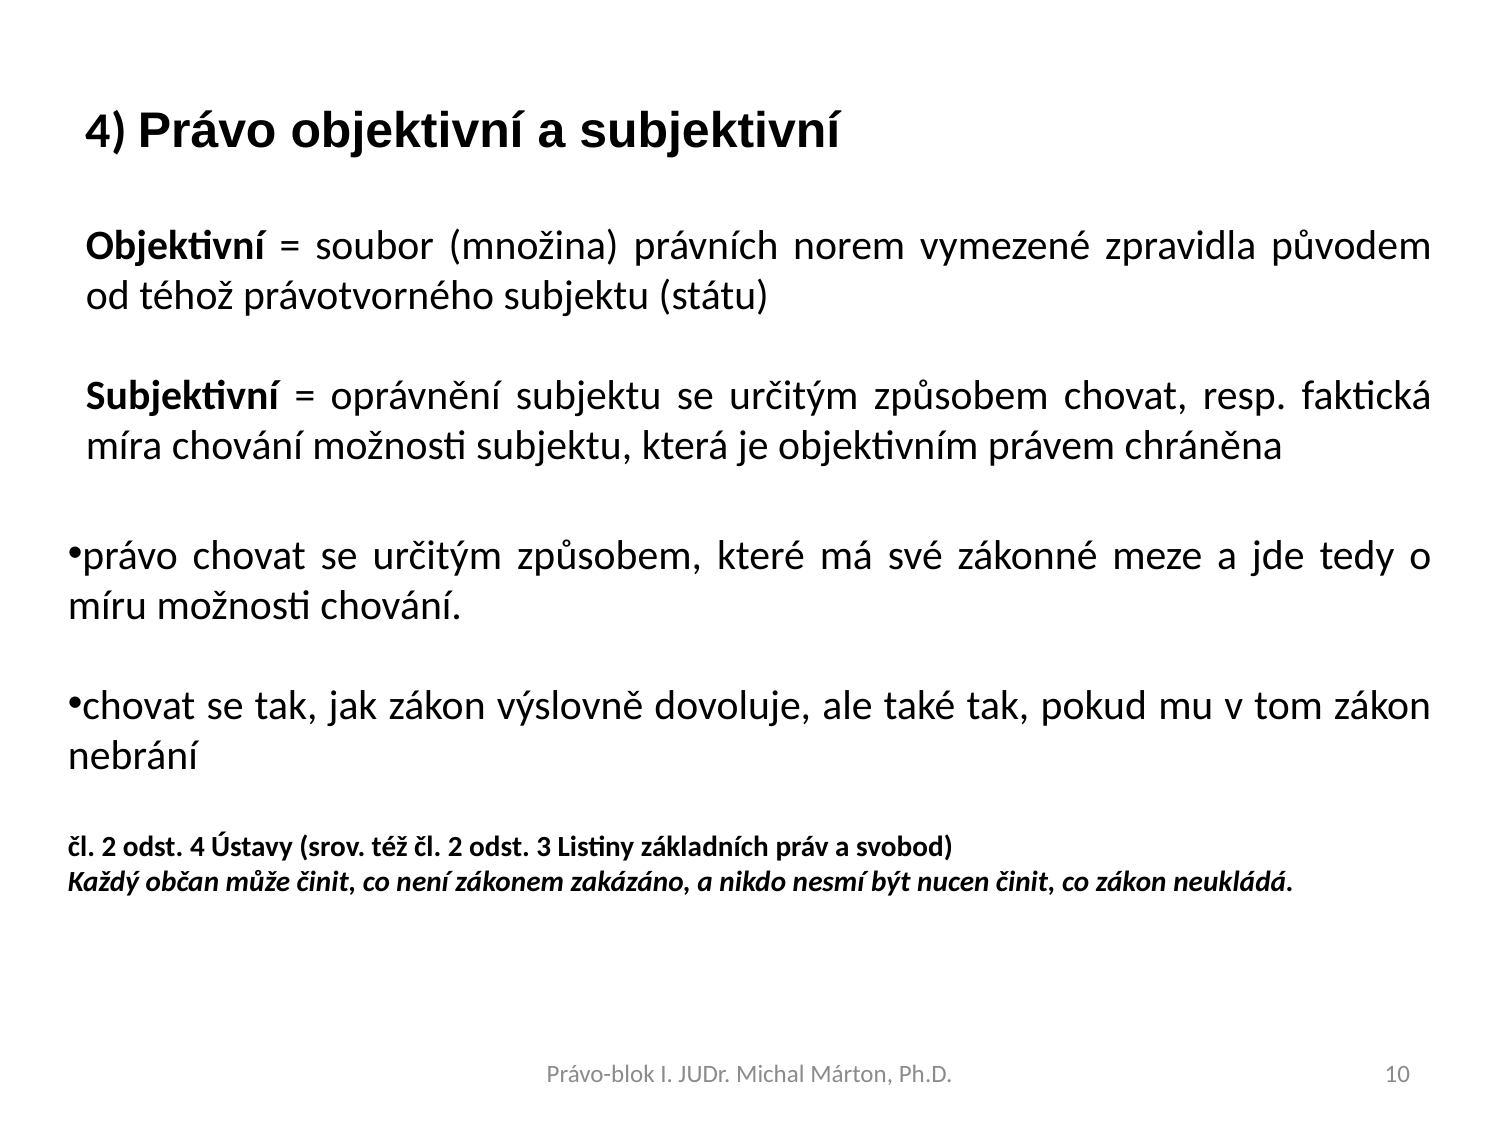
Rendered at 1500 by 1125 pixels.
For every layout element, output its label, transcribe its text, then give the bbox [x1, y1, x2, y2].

text_box 4) Právo objektivní a subjektivní Objektivní = soubor (množina) právních norem vymezené zpravidla původem od téhož právotvorného subjektu (státu) Subjektivní = oprávnění subjektu se určitým způsobem chovat, resp. faktická míra chování možnosti subjektu, která je objektivním právem chráněna právo chovat se určitým způsobem, které má své zákonné meze a jde tedy o míru možnosti chování. chovat se tak, jak zákon výslovně dovoluje, ale také tak, pokud mu v tom zákon nebrání čl. 2 odst. 4 Ústavy (srov. též čl. 2 odst. 3 Listiny základních práv a svobod) Každý občan může činit, co není zákonem zakázáno, a nikdo nesmí být nucen činit, co zákon neukládá. [53, 90, 1447, 1125]
